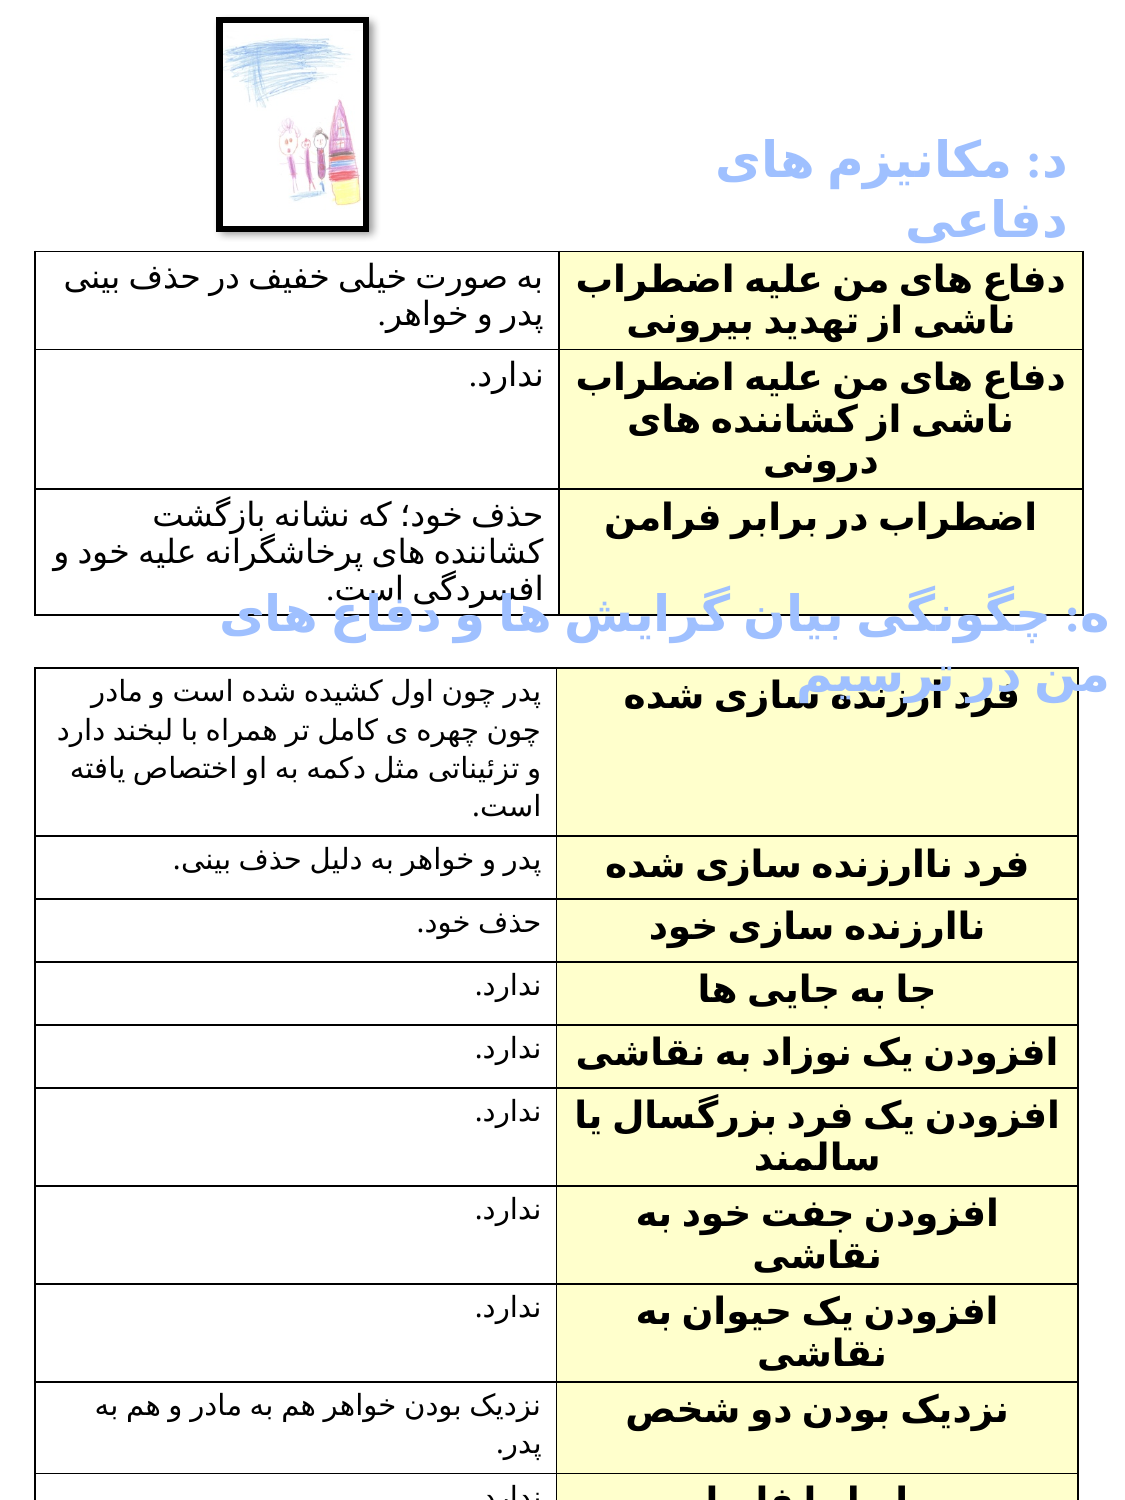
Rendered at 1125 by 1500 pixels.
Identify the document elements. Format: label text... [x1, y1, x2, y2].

table_cell روابط با فاصله [557, 1474, 1077, 1500]
table_cell دفاع های من علیه اضطراب ناشی از کشاننده های درونی [560, 350, 1082, 488]
table_header دفاع های من علیه اضطراب ناشی از تهدید بیرونی [560, 252, 1082, 349]
table_cell افزودن یک نوزاد به نقاشی [557, 1026, 1077, 1087]
picture [222, 23, 364, 226]
table_cell ندارد. [36, 1474, 556, 1500]
table_cell ندارد. [36, 350, 558, 488]
table_cell جا به جایی ها [557, 963, 1077, 1024]
table_cell ندارد. [36, 1026, 556, 1087]
table_cell ندارد. [36, 963, 556, 1024]
table_cell حذف خود. [36, 900, 556, 961]
table_cell فرد ناارزنده سازی شده [557, 837, 1077, 898]
table_header فرد ارزنده سازی شده [557, 709, 1077, 835]
table_cell اضطراب در برابر فرامن [560, 490, 1082, 574]
table_cell ناارزنده سازی خود [557, 900, 1077, 961]
table_cell افزودن یک فرد بزرگسال یا سالمند [557, 1089, 1077, 1185]
table_header به صورت خیلی خفیف در حذف بینی پدر و خواهر. [36, 252, 558, 349]
table_cell ندارد. [36, 1187, 556, 1283]
table_cell نزدیک بودن دو شخص [557, 1383, 1077, 1473]
table_cell افزودن یک حیوان به نقاشی [557, 1285, 1077, 1381]
table_header پدر چون اول کشیده شده است و مادر چون چهره ی کامل تر همراه با لبخند دارد و تزئیناتی مثل دکمه به او اختصاص یافته است. [36, 669, 556, 835]
text_box ه: چگونگی بیان گرایش ها و دفاع های من در ترسیم [175, 574, 1125, 709]
table_cell ندارد. [36, 1285, 556, 1381]
table_cell حذف خود؛‌ که نشانه بازگشت کشاننده های پرخاشگرانه علیه خود و افسردگی است. [36, 490, 558, 614]
table_cell افزودن جفت خود به نقاشی [557, 1187, 1077, 1283]
title د: مکانیزم های دفاعی [656, 152, 1083, 223]
table_cell نزدیک بودن خواهر هم به مادر و هم به پدر. [36, 1383, 556, 1473]
table_cell پدر و خواهر به دلیل حذف بینی. [36, 837, 556, 898]
table_cell ندارد. [36, 1089, 556, 1185]
